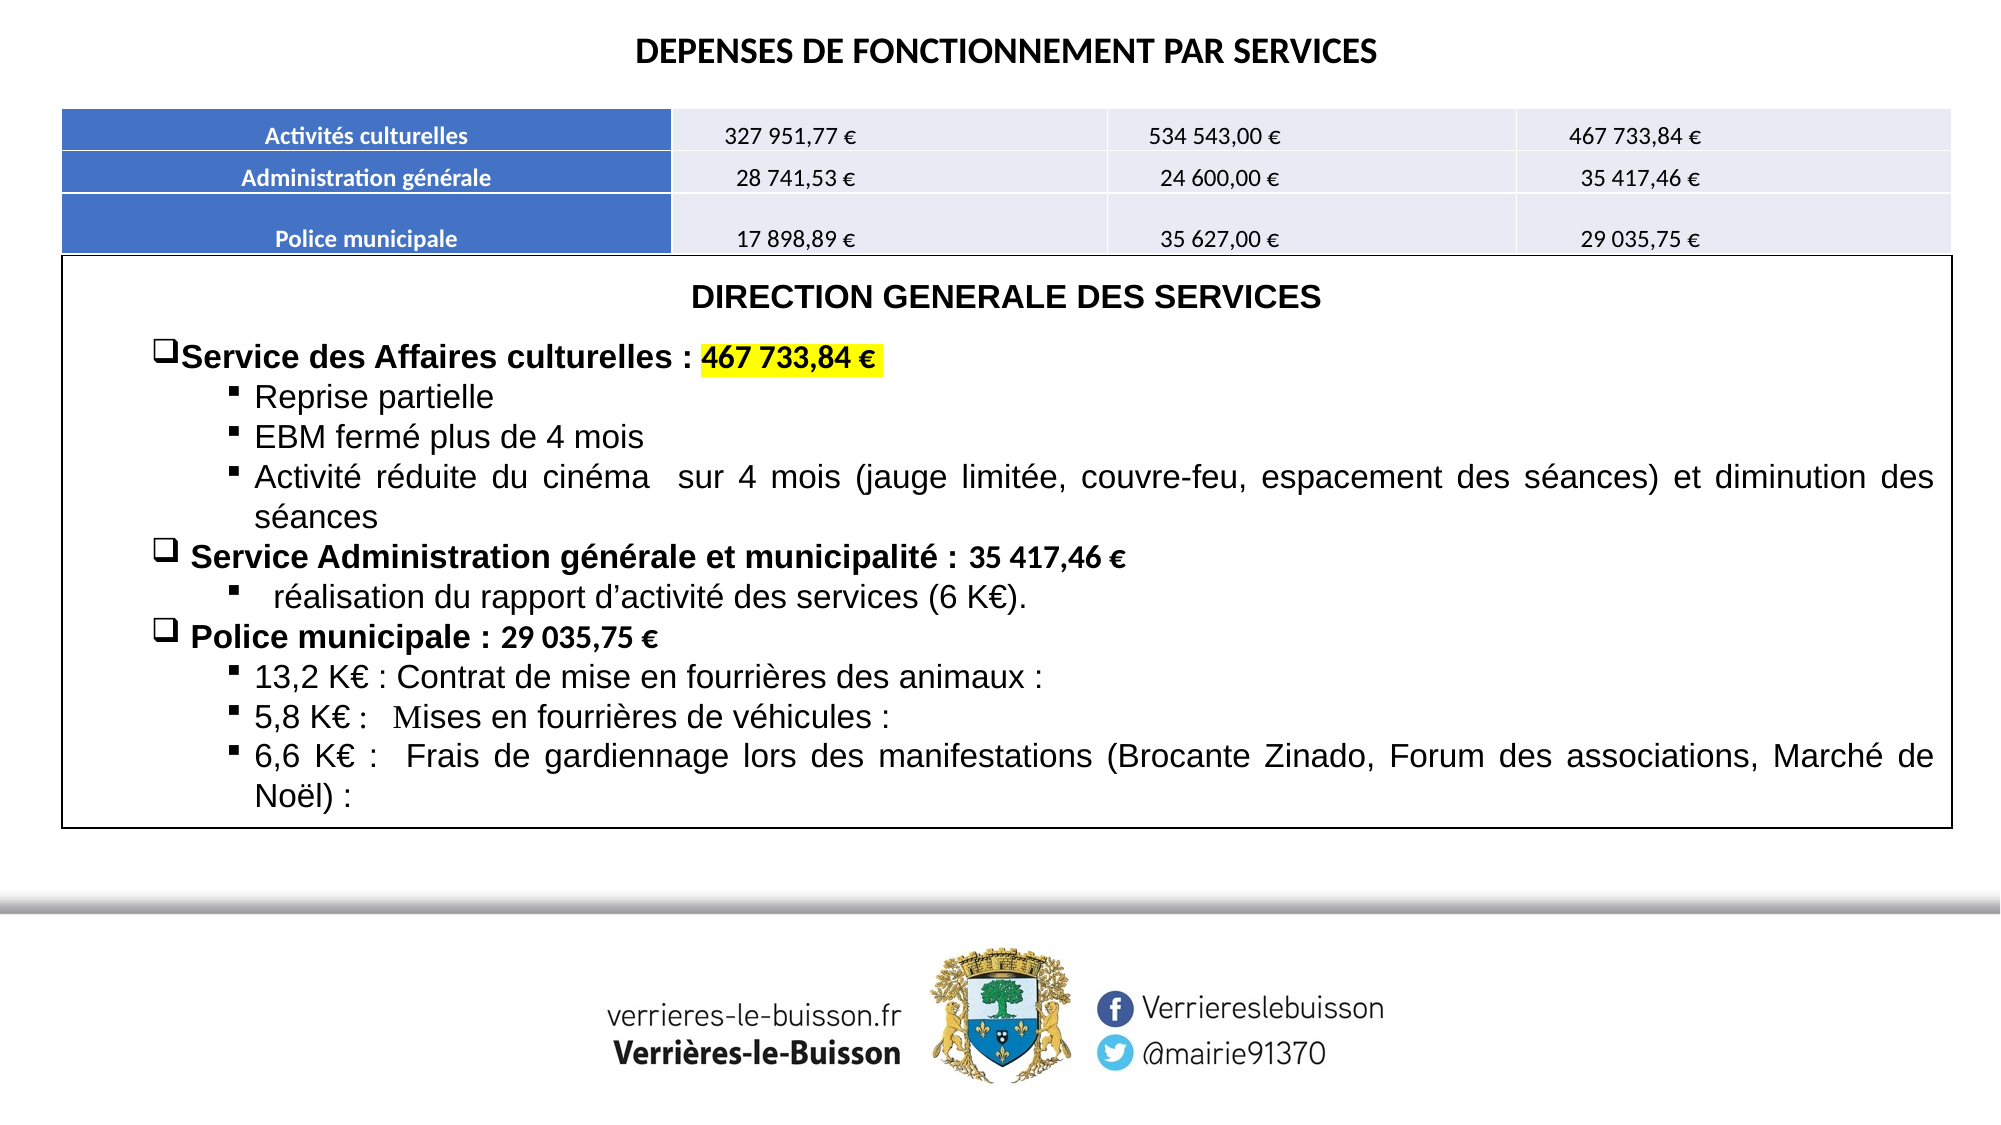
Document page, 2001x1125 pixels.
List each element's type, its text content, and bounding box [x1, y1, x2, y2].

table_header 467 733,84 € [1517, 109, 1951, 150]
text_box DEPENSES DE FONCTIONNEMENT PAR SERVICES [61, 19, 1953, 79]
table_cell Administration générale [62, 151, 671, 192]
table_cell 24 600,00 € [1108, 151, 1516, 192]
table_header Activités culturelles [62, 109, 671, 150]
text_box DIRECTION GENERALE DES SERVICES Service des Affaires culturelles : 467 733,84 € Reprise partielle EBM fermé plus de 4 mois Activité réduite du cinéma sur 4 mois (jauge limitée, couvre-feu, espacement des séances) et diminution des séances Service Administration générale et municipalité : 35 417,46 € réalisation du rapport d’activité des services (6 K€). Police municipale : 29 035,75 € 13,2 K€ : Contrat de mise en fourrières des animaux : 5,8 K€ : Mises en fourrières de véhicules : 6,6 K€ : Frais de gardiennage lors des manifestations (Brocante Zinado, Forum des associations, Marché de Noël) : [61, 255, 1953, 829]
table_cell 28 741,53 € [673, 151, 1107, 192]
table_cell 17 898,89 € [673, 194, 1107, 253]
table_cell 35 627,00 € [1108, 194, 1516, 253]
picture [0, 0, 2001, 1125]
table_header 534 543,00 € [1108, 109, 1516, 150]
table_cell 29 035,75 € [1517, 194, 1951, 253]
table_cell 35 417,46 € [1517, 151, 1951, 192]
table_header 327 951,77 € [673, 109, 1107, 150]
table_cell Police municipale [62, 194, 671, 253]
